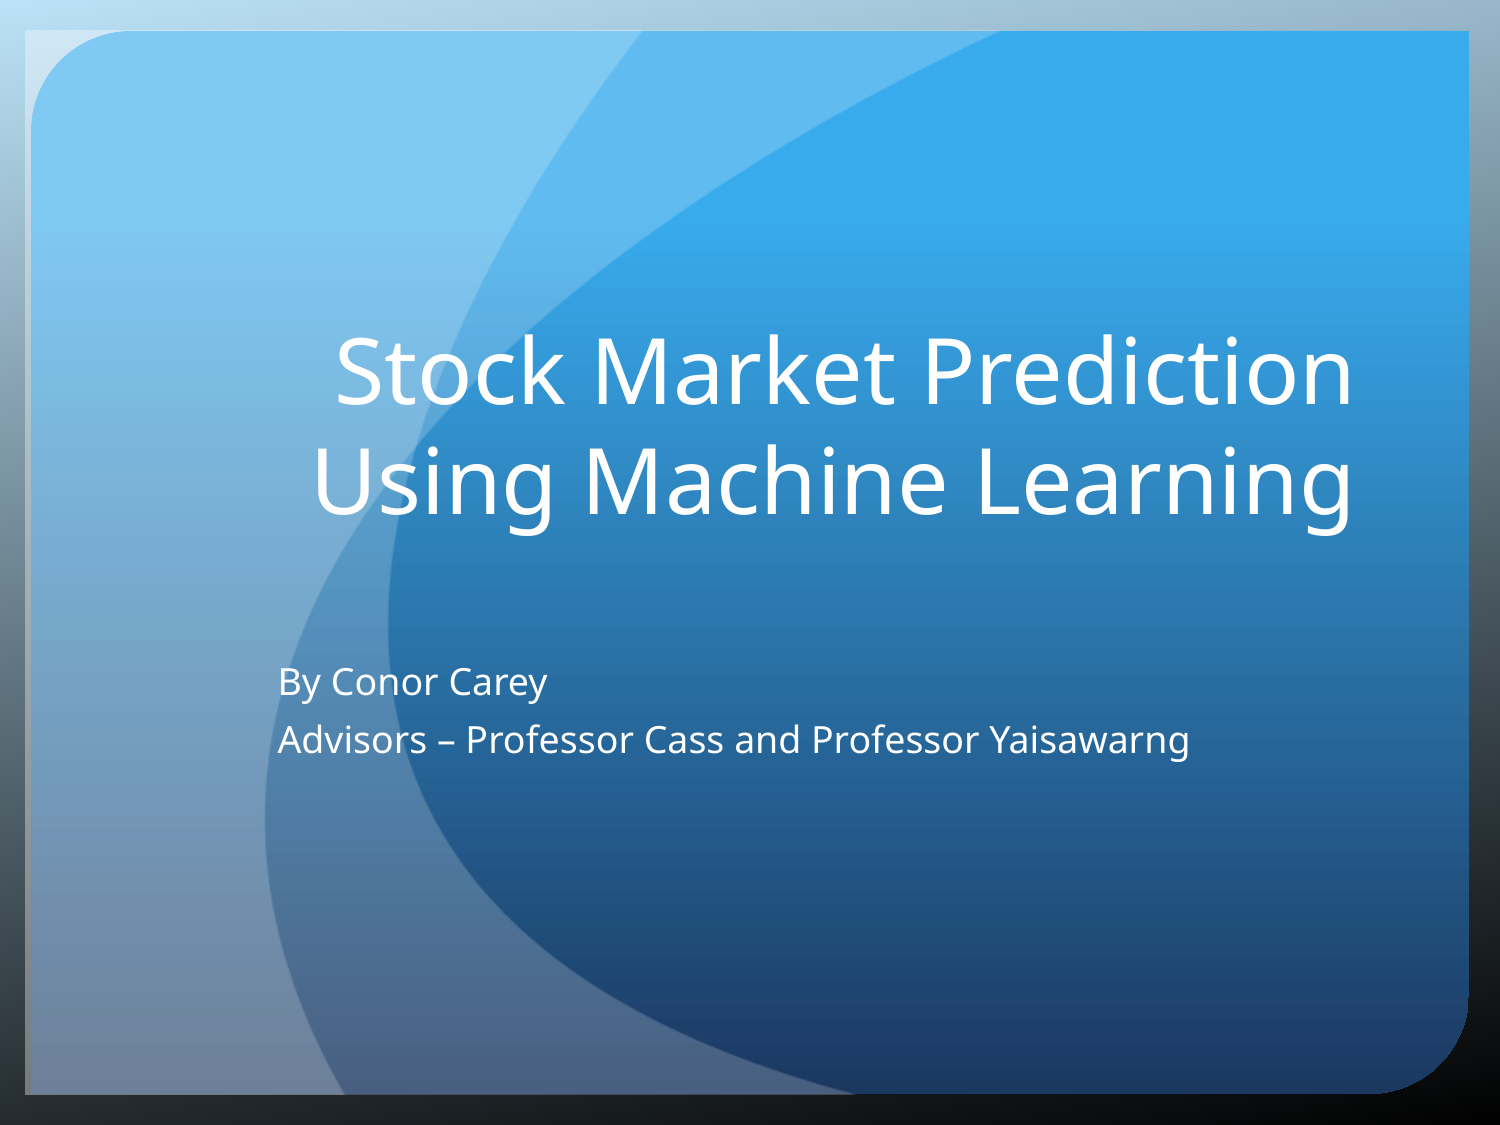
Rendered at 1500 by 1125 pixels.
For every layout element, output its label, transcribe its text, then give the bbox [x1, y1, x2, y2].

subtitle By Conor Carey Advisors – Professor Cass and Professor Yaisawarng [262, 650, 1372, 939]
picture [25, 30, 1474, 1095]
title Stock Market Prediction Using Machine Learning [262, 408, 1372, 650]
